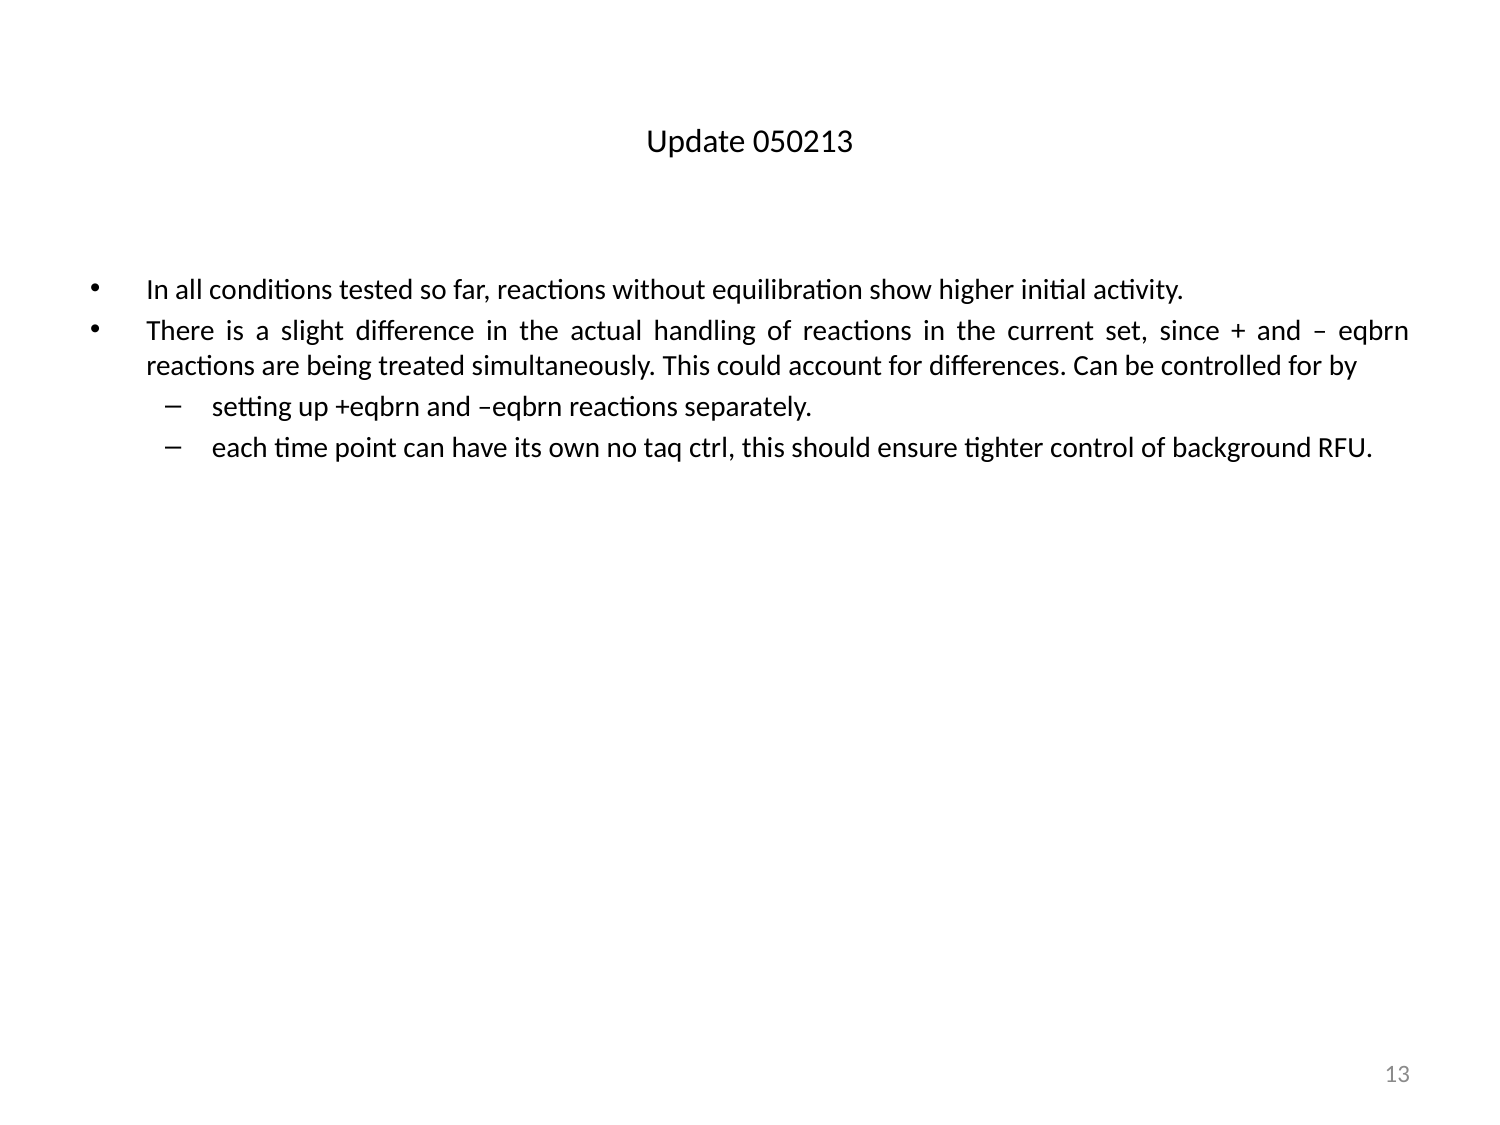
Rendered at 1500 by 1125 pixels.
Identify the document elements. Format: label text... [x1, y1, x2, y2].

slide_number 13 [1074, 1042, 1425, 1103]
list In all conditions tested so far, reactions without equilibration show higher initial activity. There is a slight difference in the actual handling of reactions in the current set, since + and – eqbrn reactions are being treated simultaneously. This could account for differences. Can be controlled for by setting up +eqbrn and –eqbrn reactions separately. each time point can have its own no taq ctrl, this should ensure tighter control of background RFU. [75, 262, 1425, 1005]
title Update 050213 [75, 45, 1425, 233]
